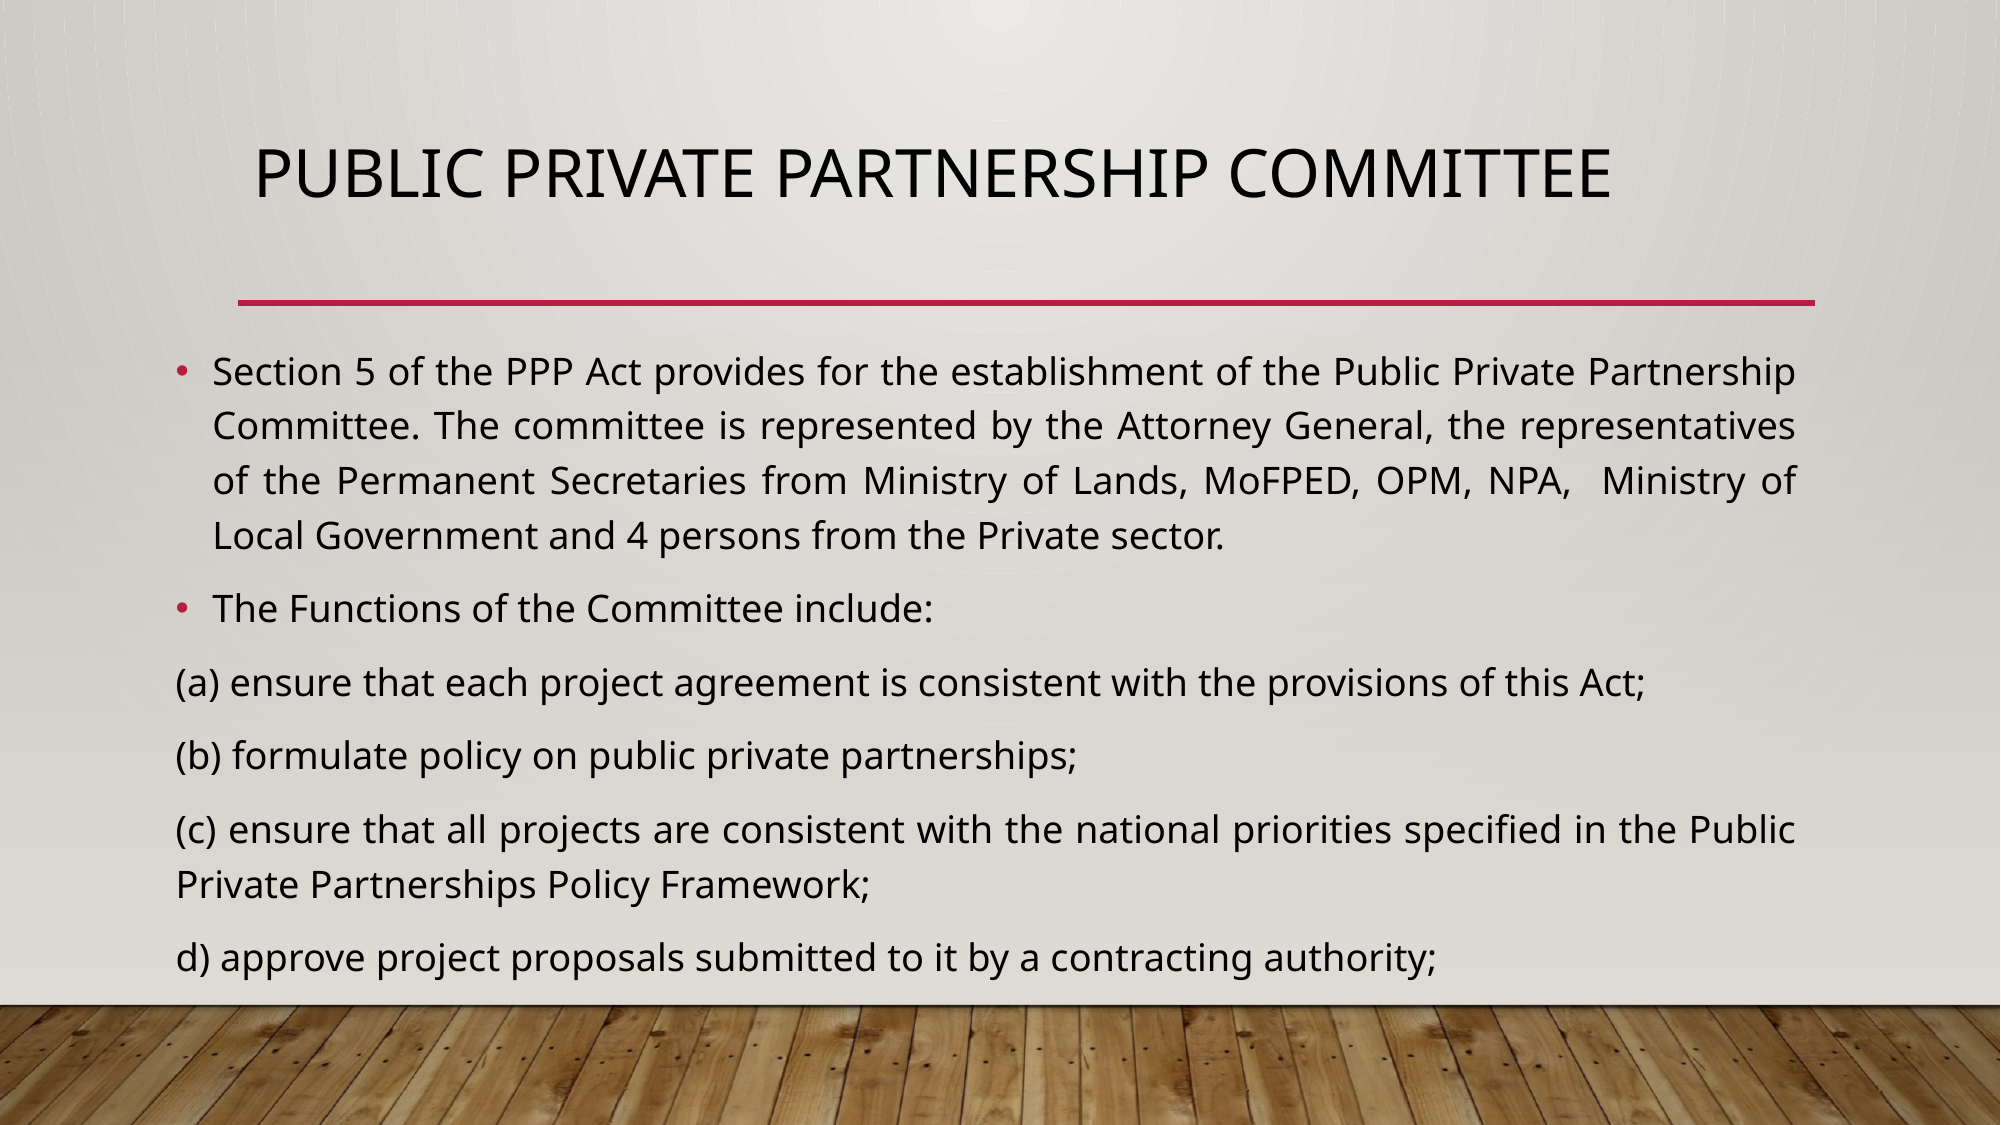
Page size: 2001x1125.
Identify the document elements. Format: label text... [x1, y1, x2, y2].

list Section 5 of the PPP Act provides for the establishment of the Public Private Partnership Committee. The committee is represented by the Attorney General, the representatives of the Permanent Secretaries from Ministry of Lands, MoFPED, OPM, NPA, Ministry of Local Government and 4 persons from the Private sector. The Functions of the Committee include: (a) ensure that each project agreement is consistent with the provisions of this Act; (b) formulate policy on public private partnerships; (c) ensure that all projects are consistent with the national priorities specified in the Public Private Partnerships Policy Framework; d) approve project proposals submitted to it by a contracting authority; [160, 330, 1814, 993]
picture [0, 1005, 2000, 1125]
title PUBLIC PRIVATE PARTNERSHIP COMMITTEE [238, 131, 1814, 305]
